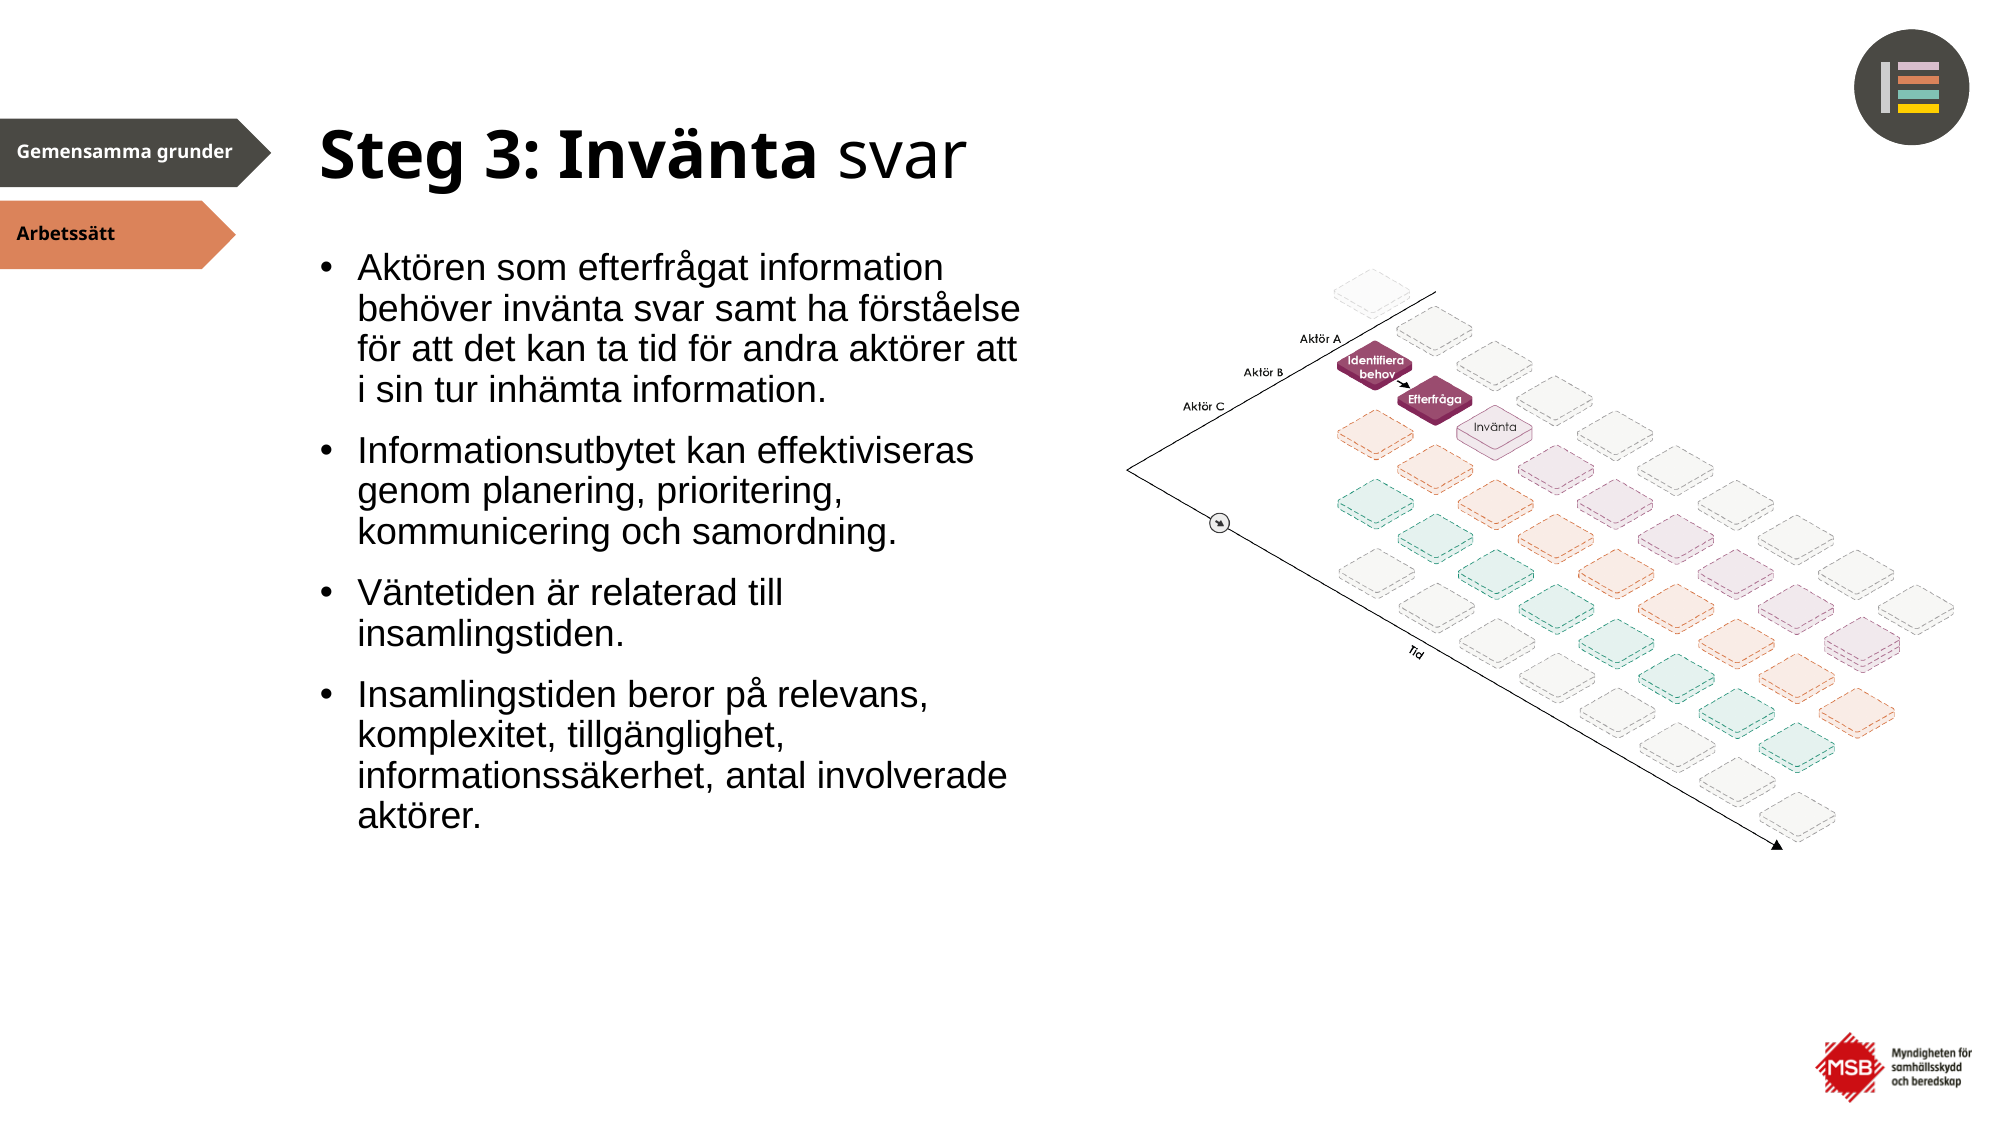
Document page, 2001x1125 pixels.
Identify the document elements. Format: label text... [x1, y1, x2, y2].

title Steg 3: Invänta svar [304, 113, 1856, 203]
picture [1815, 1032, 1972, 1103]
text_box Aktören som efterfrågat information behöver invänta svar samt ha förståelse för att det kan ta tid för andra aktörer att i sin tur inhämta information. Informationsutbytet kan effektiviseras genom planering, prioritering, kommunicering och samordning. Väntetiden är relaterad till insamlingstiden. Insamlingstiden beror på relevans, komplexitet, tillgänglighet, informationssäkerhet, antal involverade aktörer. [304, 241, 1044, 714]
picture [1125, 268, 1954, 850]
